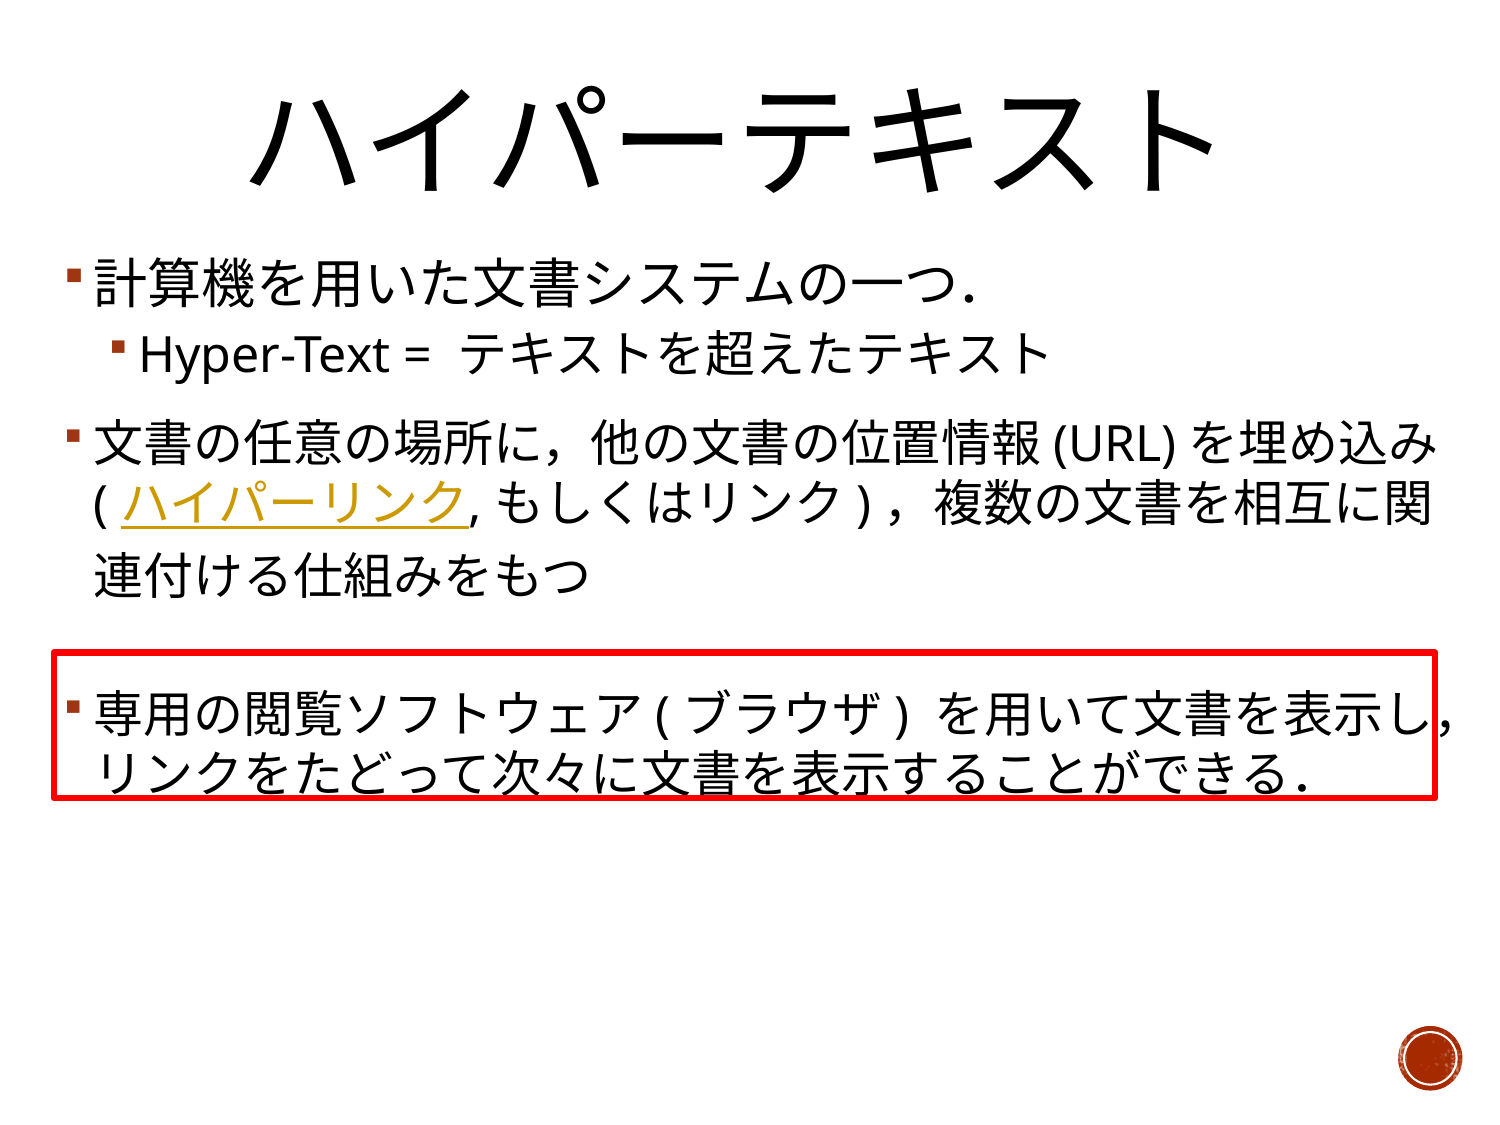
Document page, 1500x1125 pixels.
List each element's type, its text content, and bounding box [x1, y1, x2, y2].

list 計算機を用いた文書システムの一つ． Hyper-Text = テキストを超えたテキスト 文書の任意の場所に，他の文書の位置情報(URL)を埋め込み(ハイパーリンク,もしくはリンク)，複数の文書を相互に関連付ける仕組みをもつ 専用の閲覧ソフトウェア(ブラウザ) を用いて文書を表示し，リンクをたどって次々に文書を表示することができる． [48, 241, 1465, 1017]
text_box [53, 652, 1436, 799]
title ハイパーテキスト [0, 64, 1500, 230]
